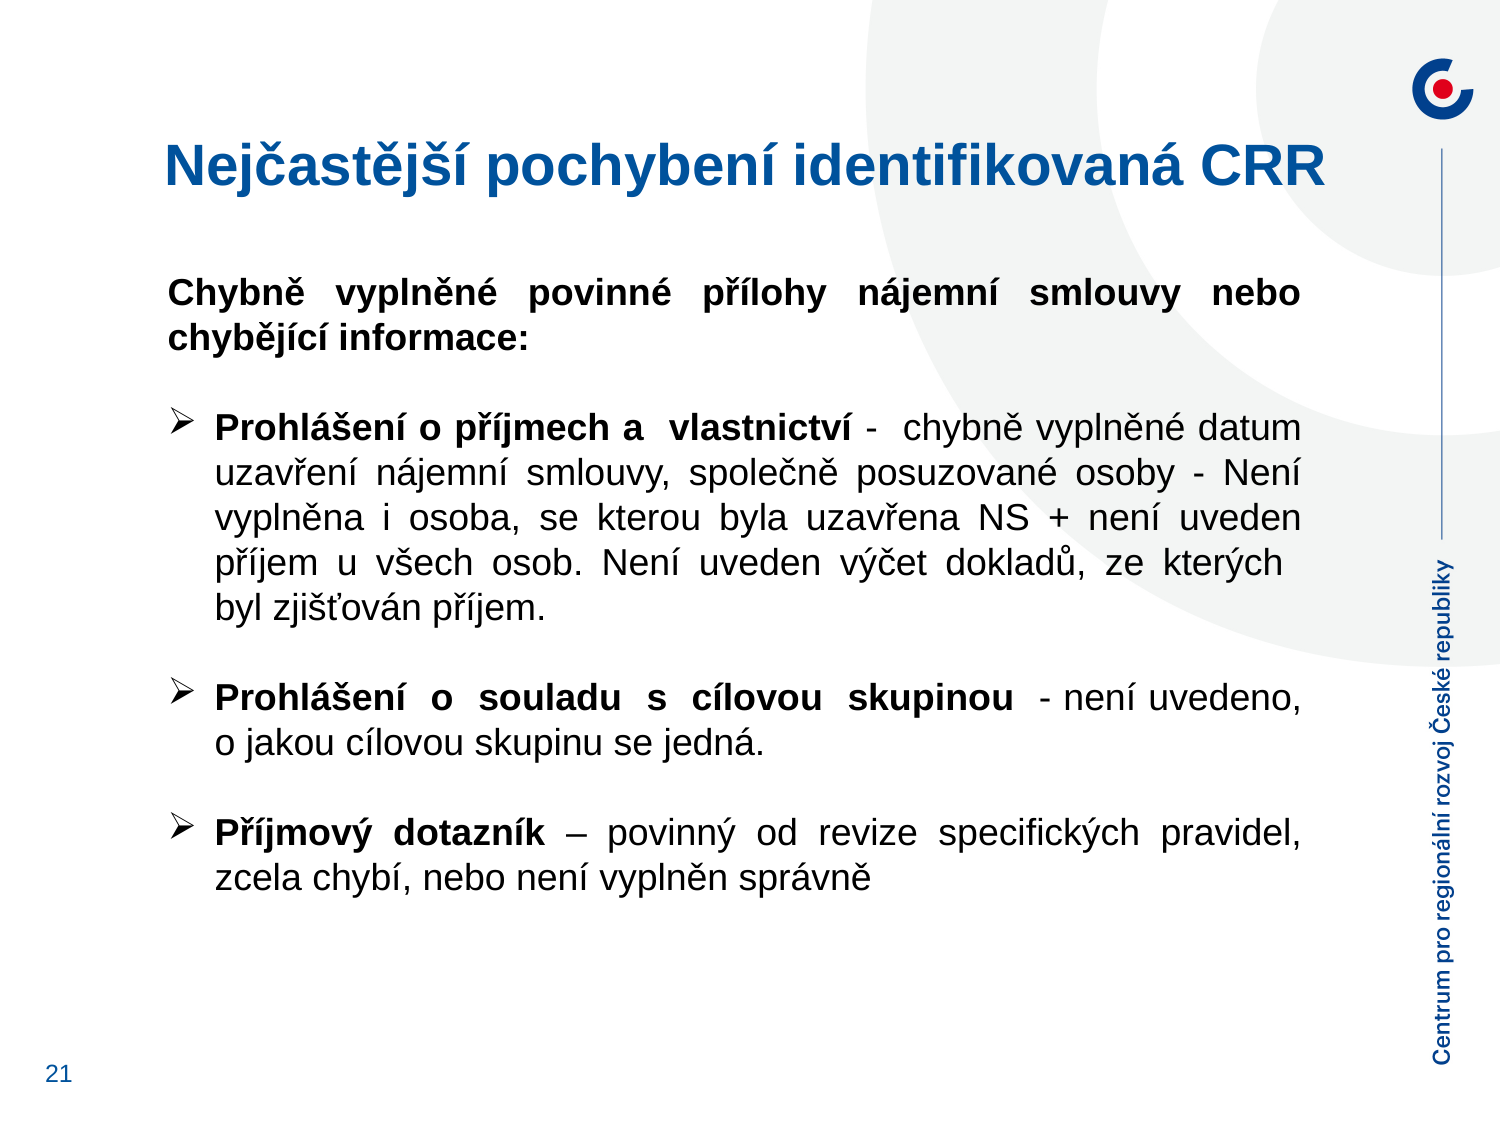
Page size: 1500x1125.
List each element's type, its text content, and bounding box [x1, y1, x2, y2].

title Nejčastější pochybení identifikovaná CRR [71, 120, 1422, 255]
slide_number 21 [30, 1042, 113, 1103]
picture [0, 0, 1500, 1125]
list Chybně vyplněné povinné přílohy nájemní smlouvy nebo chybějící informace: Prohlášení o příjmech a vlastnictví - chybně vyplněné datum uzavření nájemní smlouvy, společně posuzované osoby - Není vyplněna i osoba, se kterou byla uzavřena NS + není uveden příjem u všech osob. Není uveden výčet dokladů, ze kterých byl zjišťován příjem. Prohlášení o souladu s cílovou skupinou - není uvedeno, o jakou cílovou skupinu se jedná. Příjmový dotazník – povinný od revize specifických pravidel, zcela chybí, nebo není vyplněn správně [153, 255, 1317, 1125]
